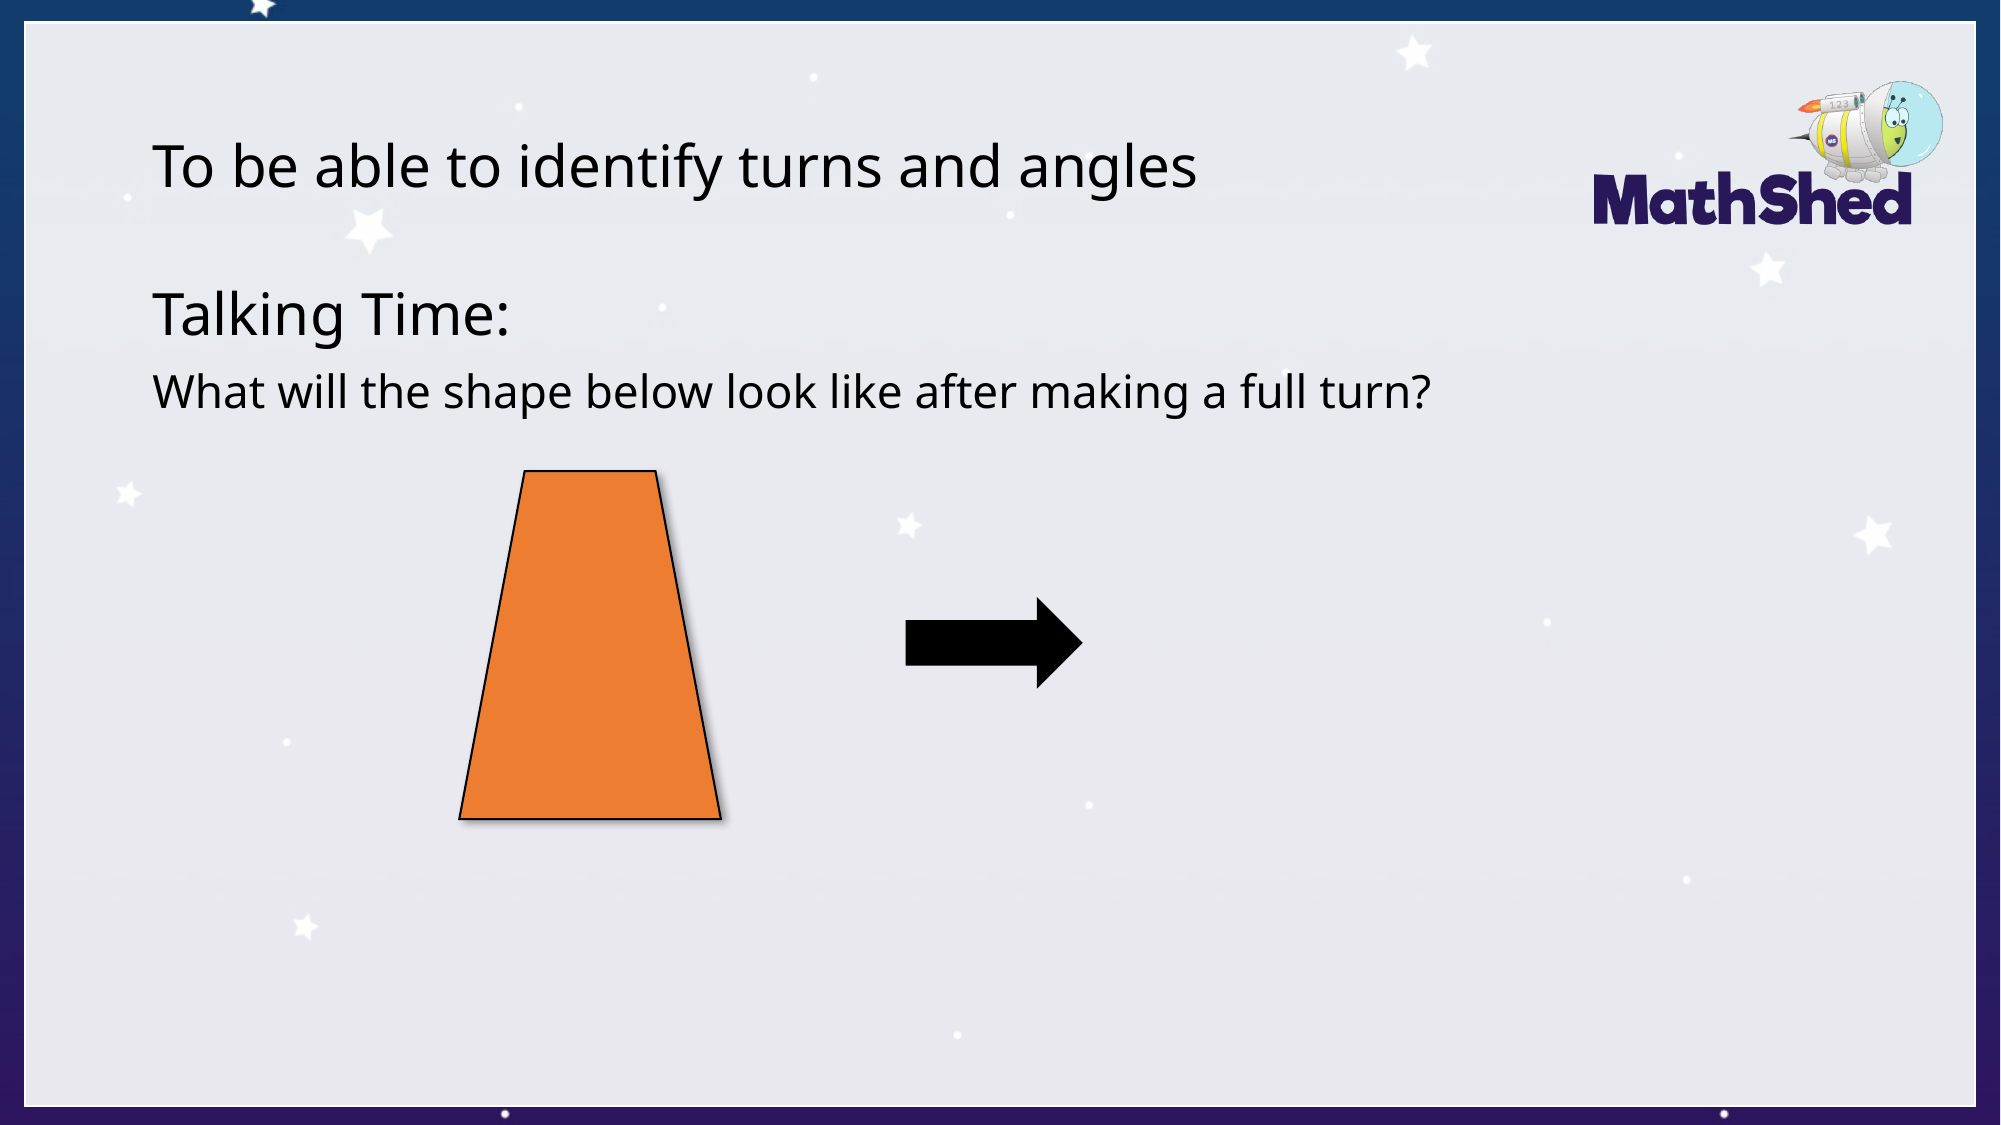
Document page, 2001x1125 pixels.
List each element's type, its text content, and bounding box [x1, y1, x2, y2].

title To be able to identify turns and angles [137, 59, 1578, 277]
picture [0, 0, 2001, 1125]
list Talking Time: What will the shape below look like after making a full turn? [137, 277, 1863, 992]
text_box [458, 470, 723, 821]
text_box [905, 597, 1083, 689]
